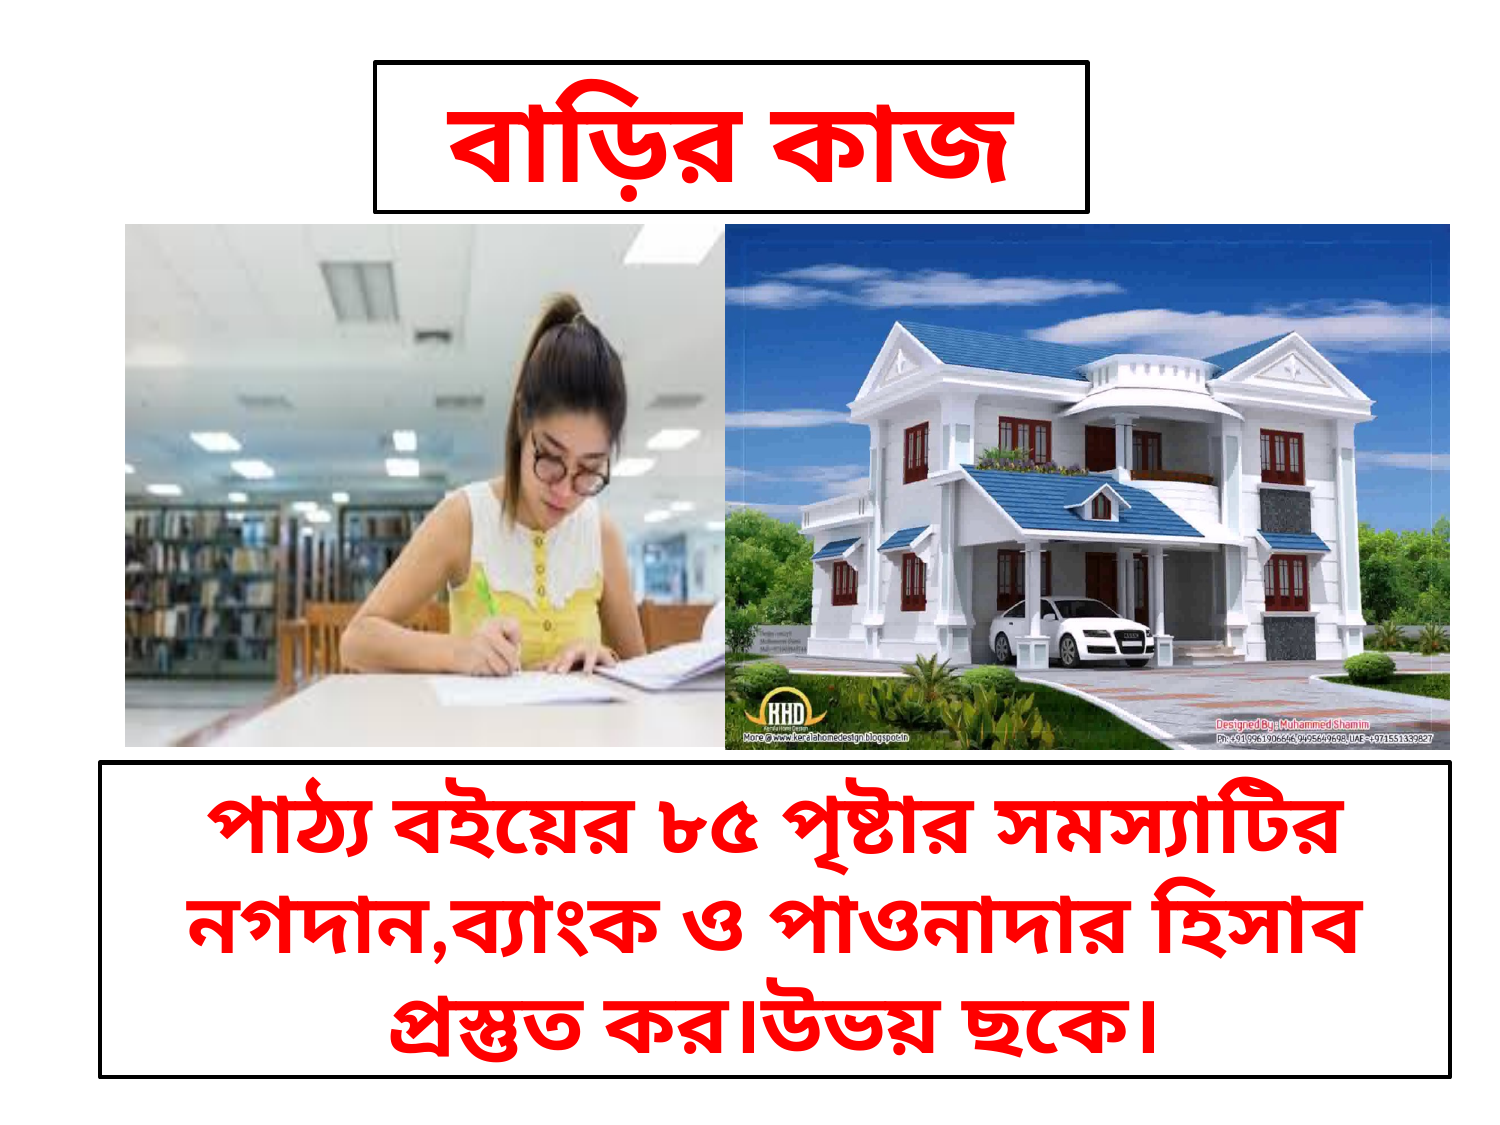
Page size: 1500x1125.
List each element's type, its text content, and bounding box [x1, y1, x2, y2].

text_box বাড়ির কাজ [373, 60, 1090, 214]
picture [124, 224, 1451, 751]
text_box পাঠ্য বইয়ের ৮৫ পৃষ্টার সমস্যাটির নগদান,ব্যাংক ও পাওনাদার হিসাব প্রস্তুত কর।উভয় ছকে। [98, 760, 1452, 1079]
